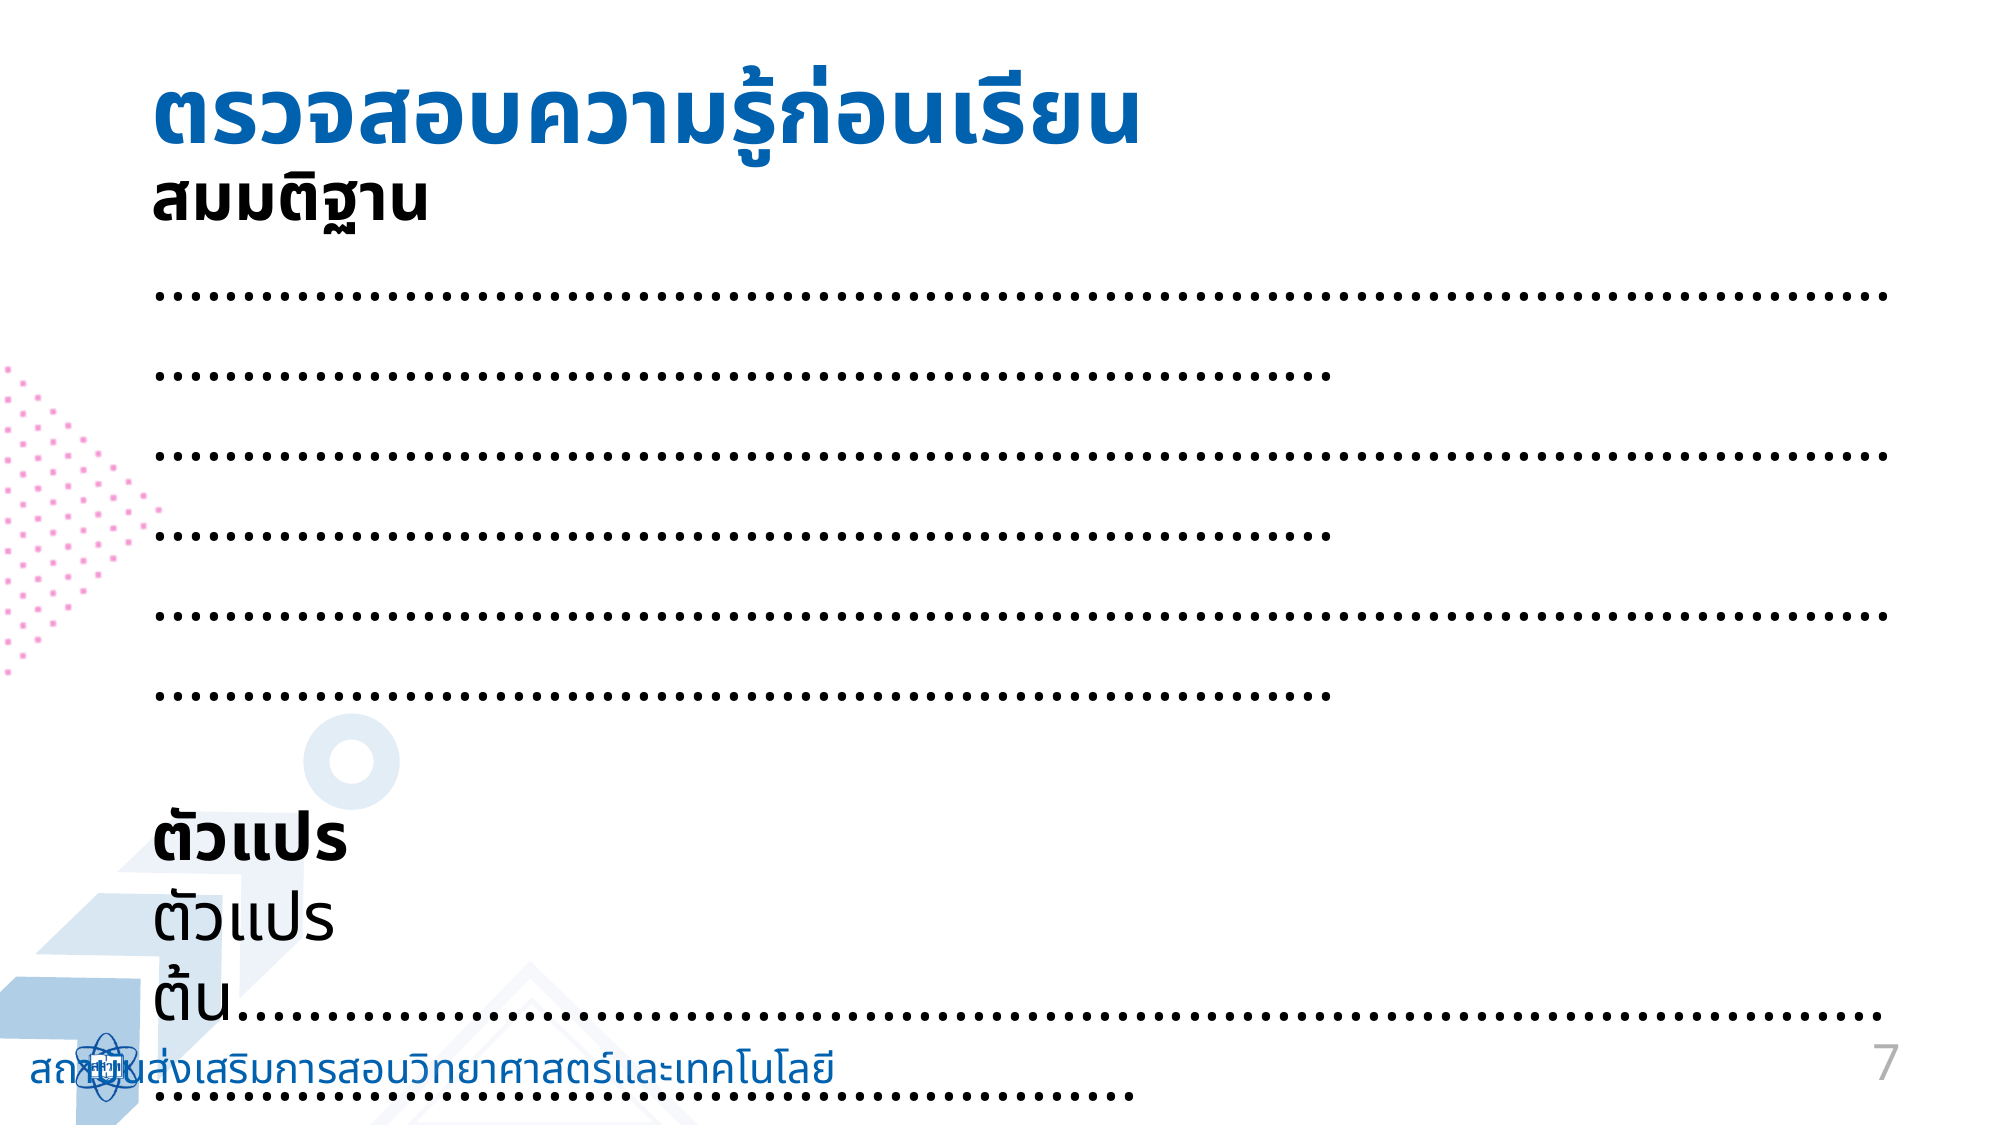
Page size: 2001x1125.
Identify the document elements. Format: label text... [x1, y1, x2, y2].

text_box สมมติฐาน ................................................................................................................................................................... ................................................................................................................................................................... ................................................................................................................................................................... ตัวแปร ตัวแปรต้น................................................................................................................................................... ตัวแปรตาม................................................................................................................................................. ตัวแปรที่ต้องควบคุมให้คงที่....................................................................................................................... ................................................................................................................................................................... ................................................................................................................................................................... [136, 146, 1917, 1125]
picture [70, 1031, 136, 1103]
picture [0, 365, 136, 677]
text_box ตรวจสอบความรู้ก่อนเรียน [136, 14, 1862, 170]
